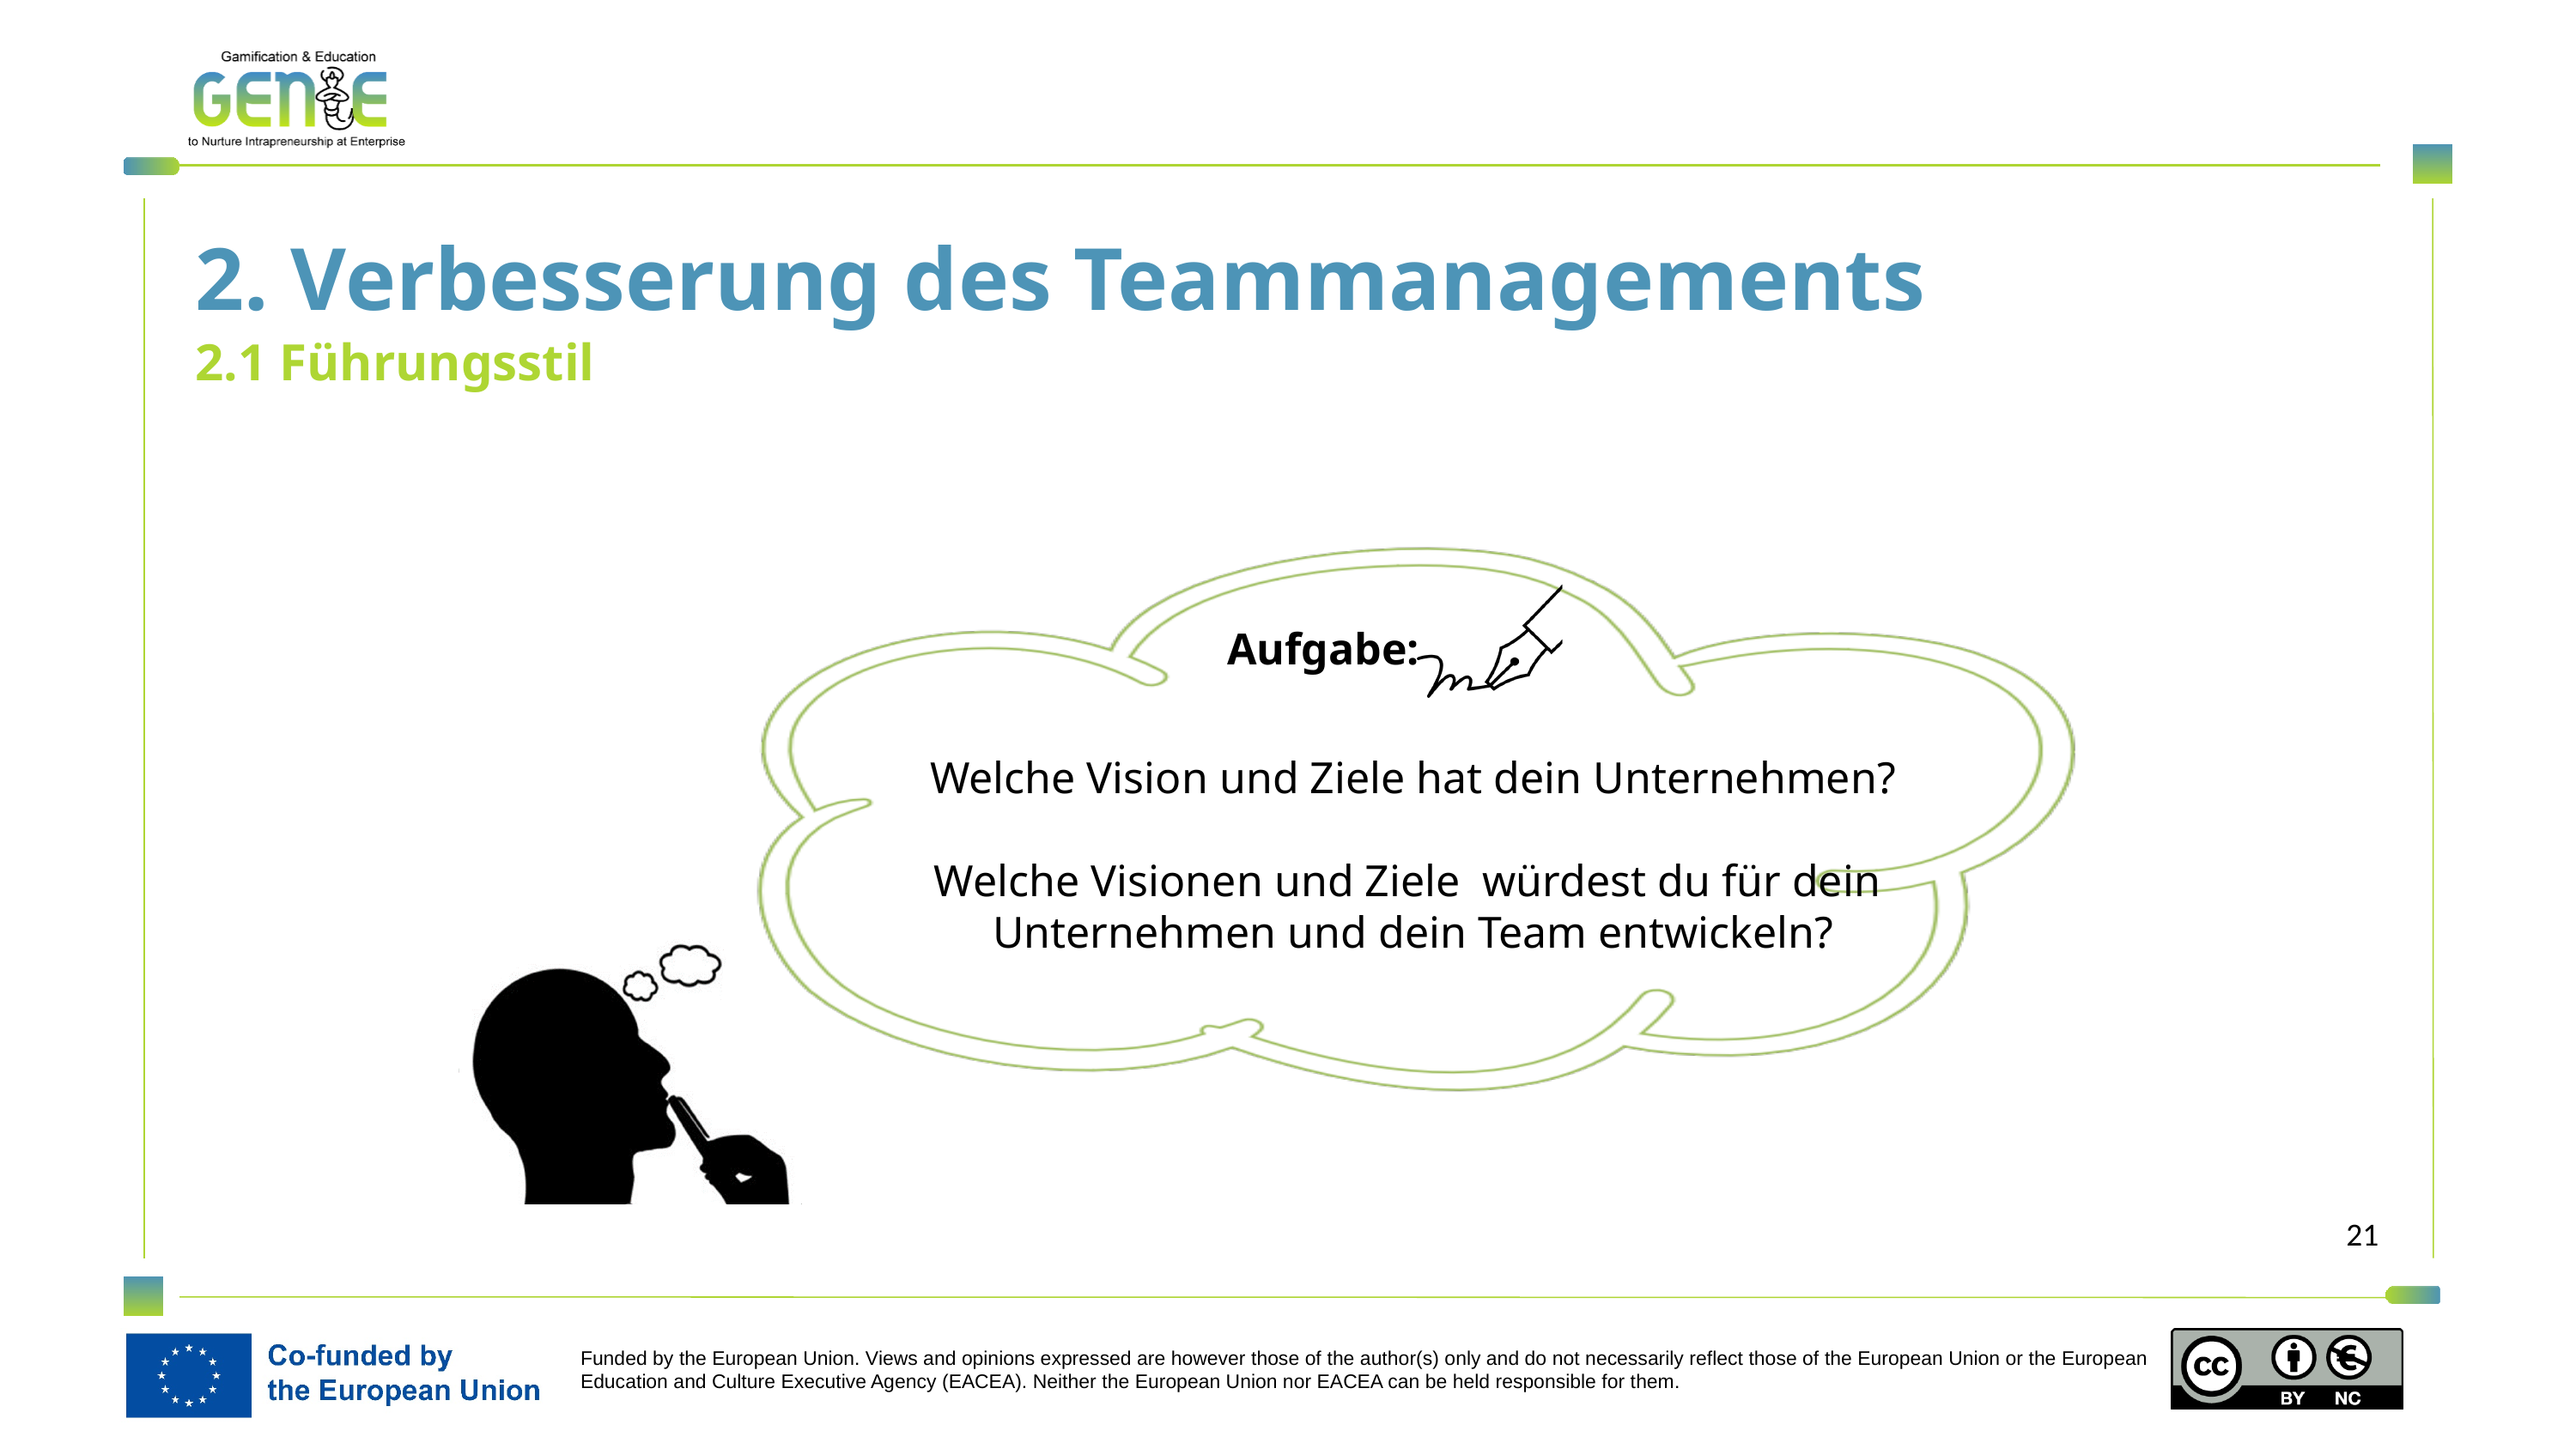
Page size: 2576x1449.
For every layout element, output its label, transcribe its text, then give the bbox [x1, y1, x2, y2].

picture [2385, 1286, 2440, 1304]
picture [2413, 144, 2452, 184]
picture [124, 157, 179, 175]
picture [459, 521, 2131, 1204]
text_box 2.1 Führungsstil [182, 324, 984, 397]
picture [124, 1276, 163, 1316]
text_box 2. Verbesserung des Teammanagements [182, 217, 2153, 334]
picture [111, 1328, 562, 1423]
picture [2171, 1328, 2403, 1410]
picture [182, 45, 408, 151]
